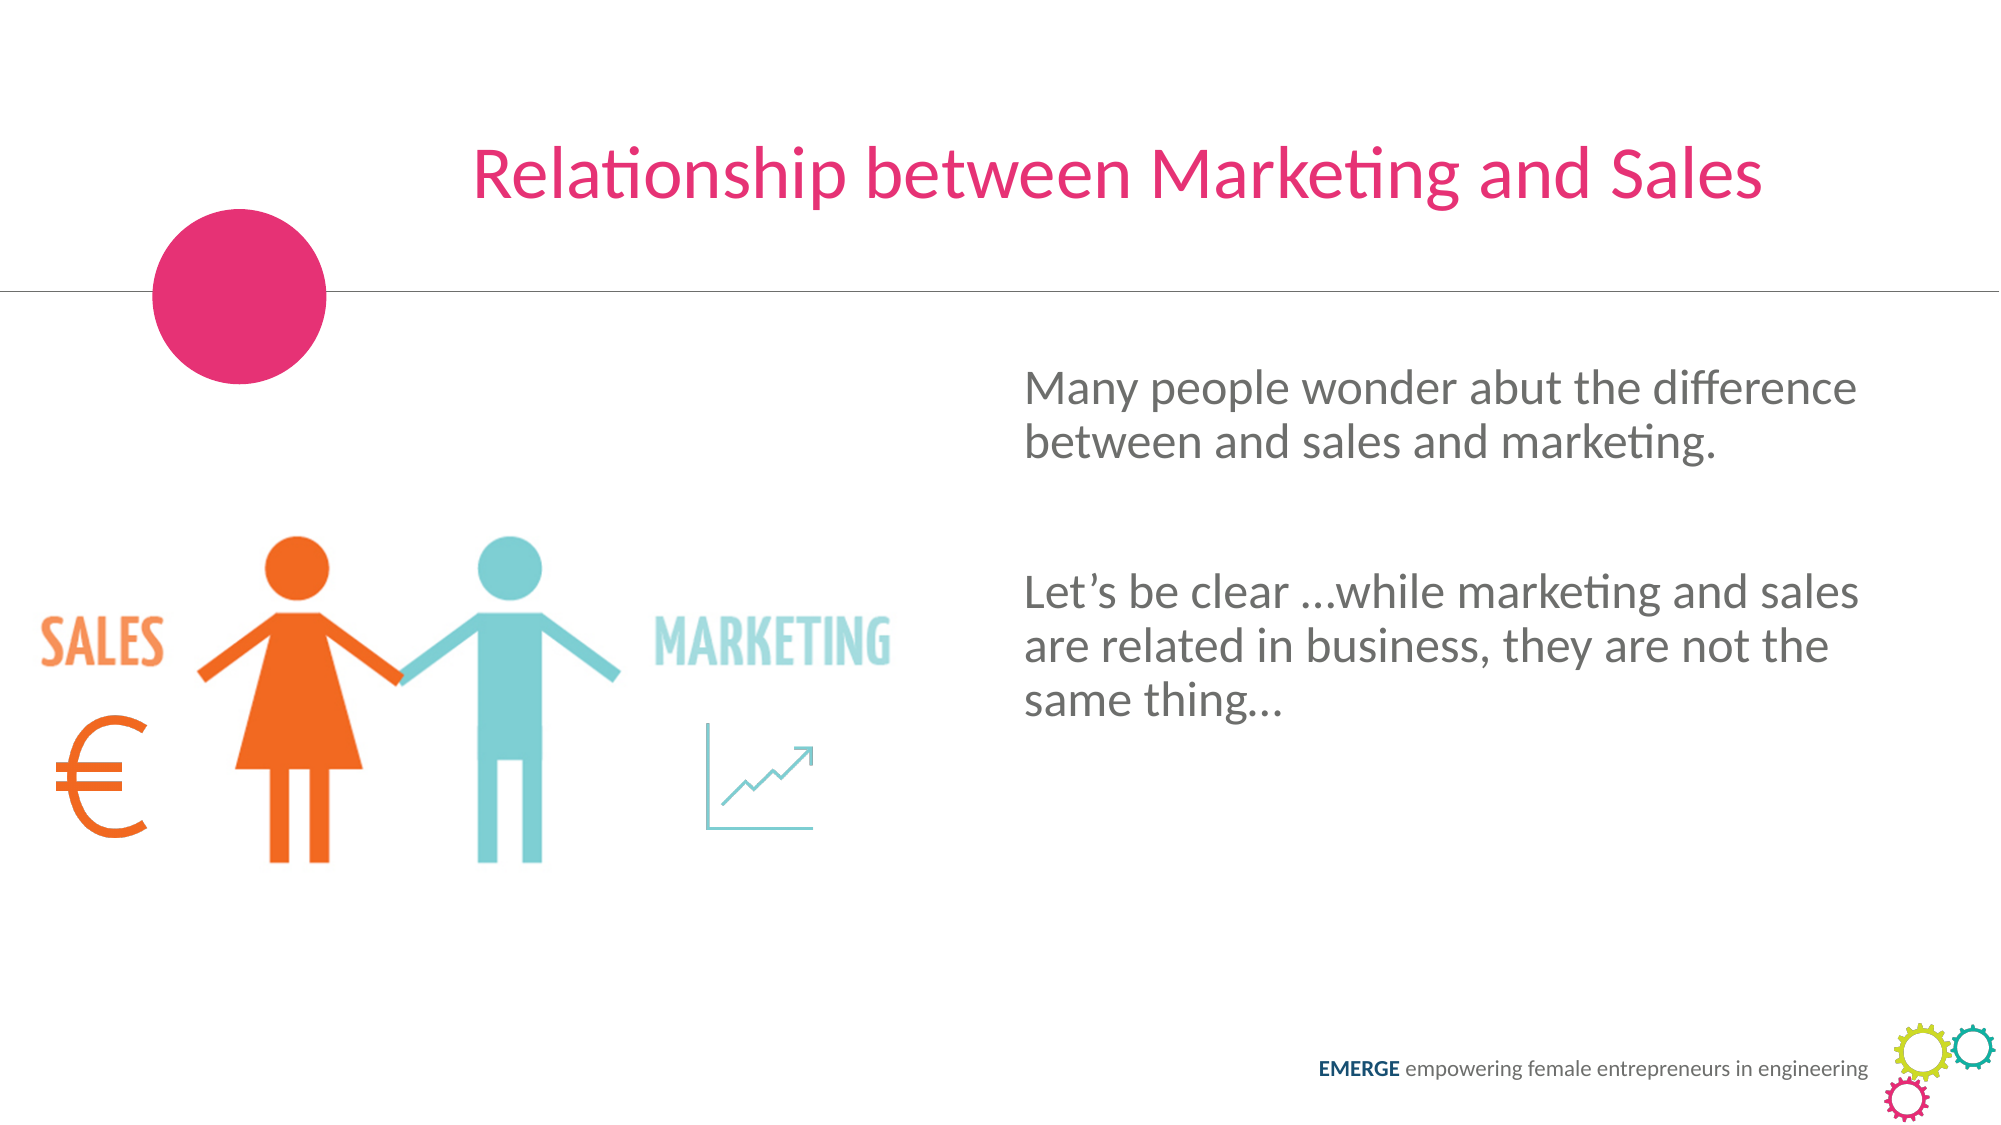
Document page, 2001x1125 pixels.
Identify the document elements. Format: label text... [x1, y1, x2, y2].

list Many people wonder abut the difference between and sales and marketing. Let’s be clear …while marketing and sales are related in business, they are not the same thing… [1008, 353, 1920, 950]
picture [0, 504, 932, 914]
list Relationship between Marketing and Sales [457, 125, 1920, 267]
picture [1865, 995, 2001, 1125]
